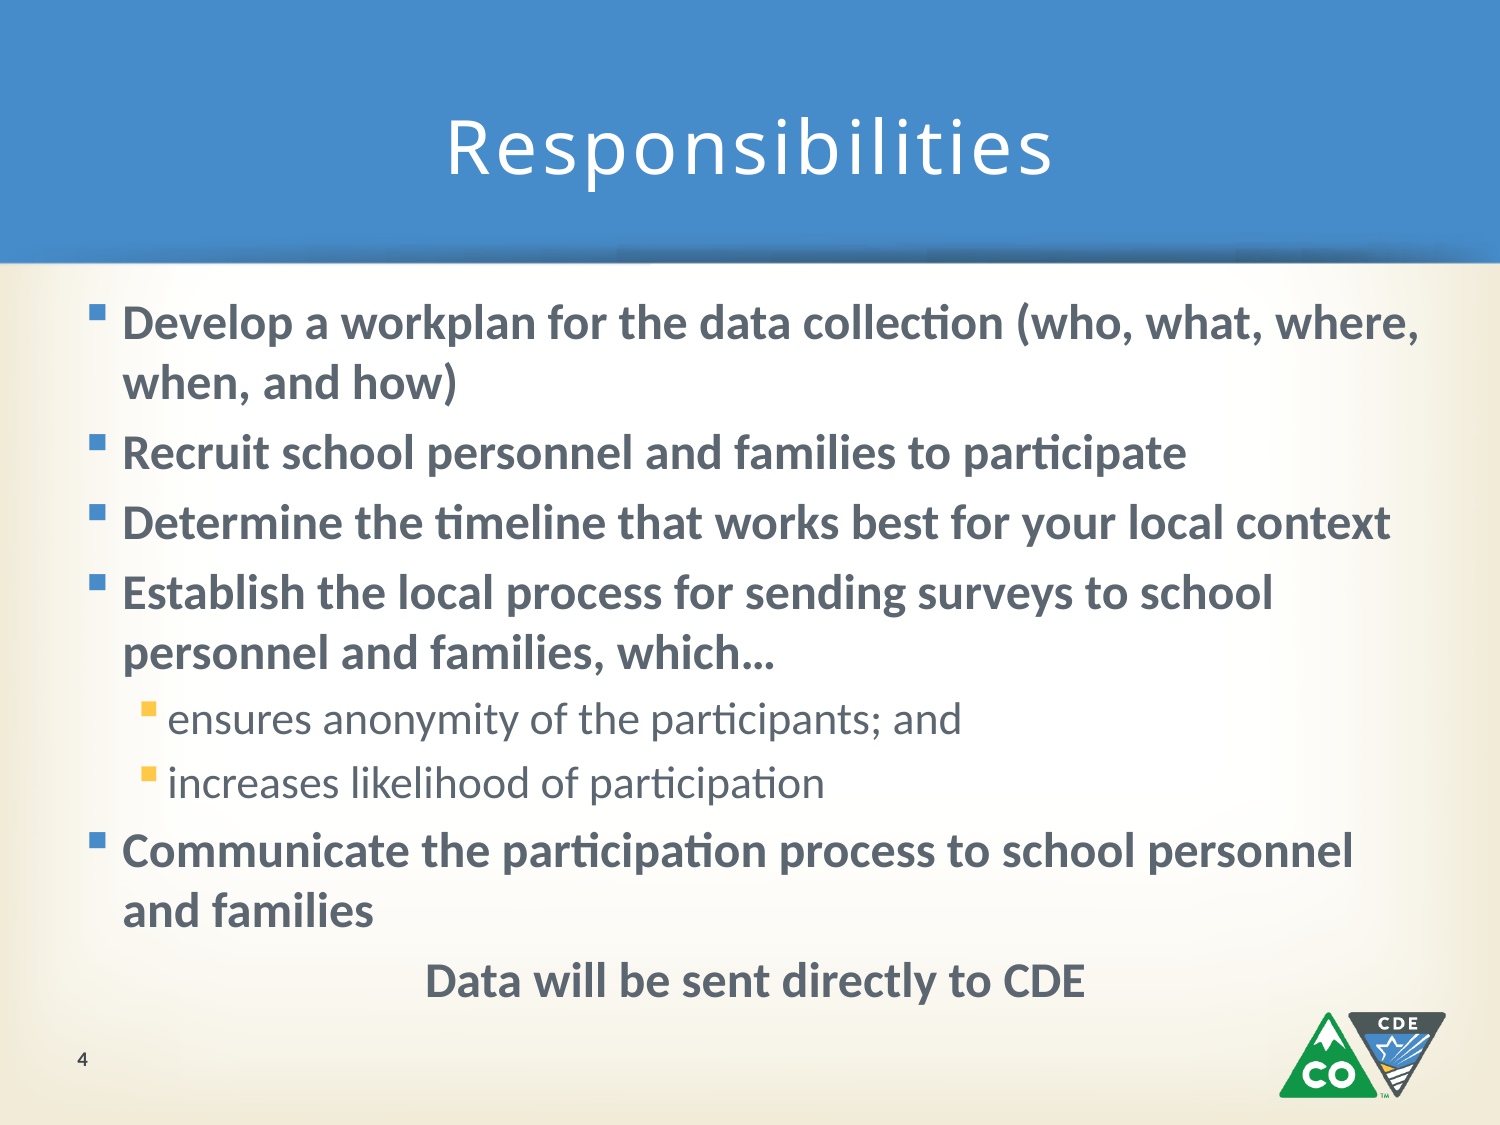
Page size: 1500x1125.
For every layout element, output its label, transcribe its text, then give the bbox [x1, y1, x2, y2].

title Responsibilities [62, 58, 1438, 232]
footer 4 [62, 1027, 538, 1088]
list Develop a workplan for the data collection (who, what, where, when, and how) Recruit school personnel and families to participate Determine the timeline that works best for your local context Establish the local process for sending surveys to school personnel and families, which… ensures anonymity of the participants; and increases likelihood of participation Communicate the participation process to school personnel and families Data will be sent directly to CDE [62, 281, 1442, 1028]
picture [0, 0, 1500, 1125]
